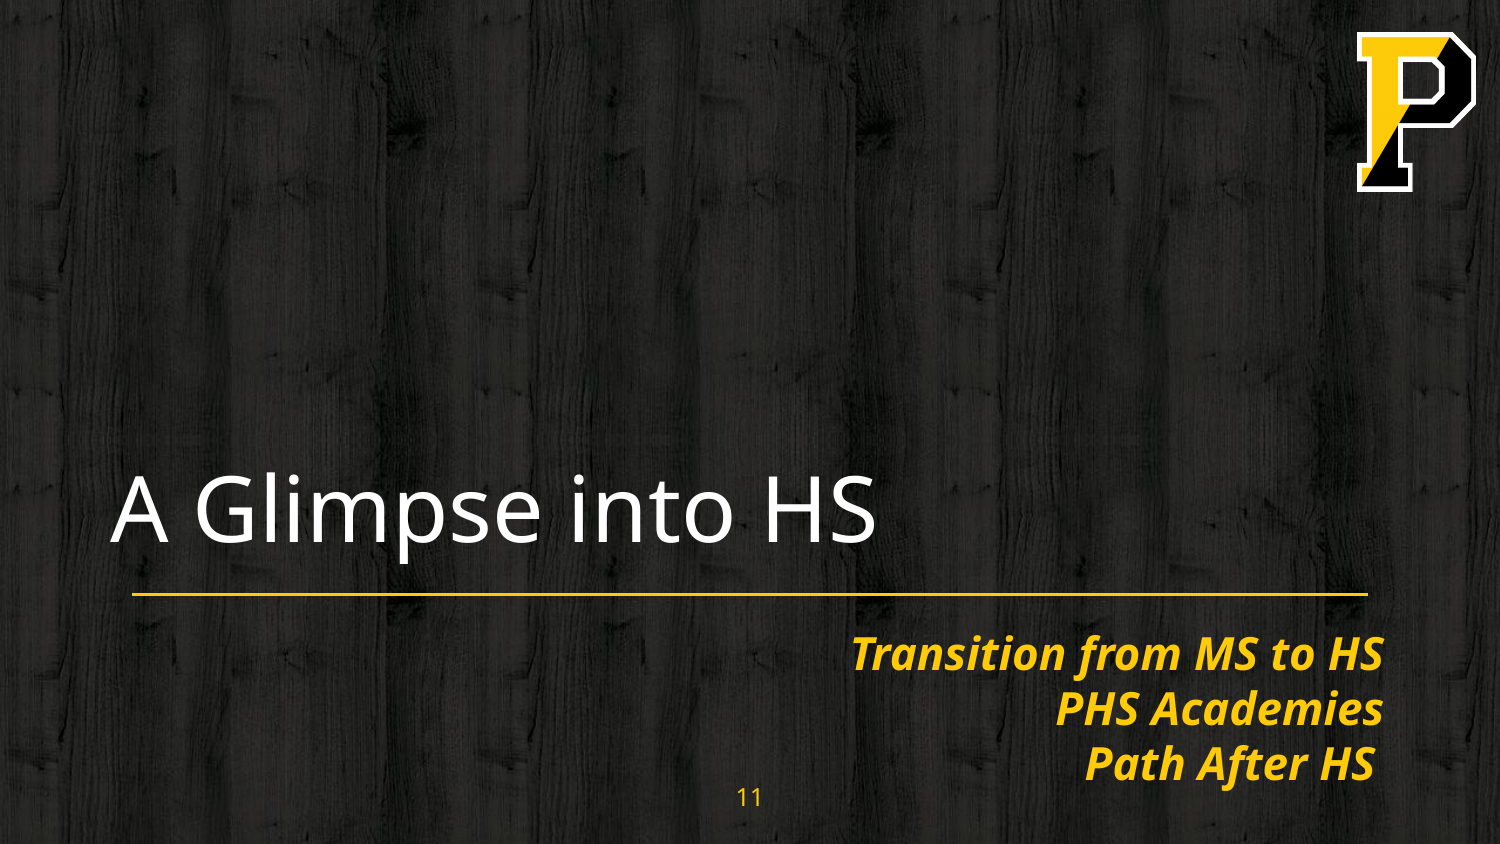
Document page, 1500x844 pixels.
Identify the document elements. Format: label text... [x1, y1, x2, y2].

subtitle Transition from MS to HS PHS Academies Path After HS [112, 609, 1400, 791]
picture [0, 0, 1500, 844]
slide_number 11 [705, 766, 795, 832]
title A Glimpse into HS [94, 385, 1418, 576]
